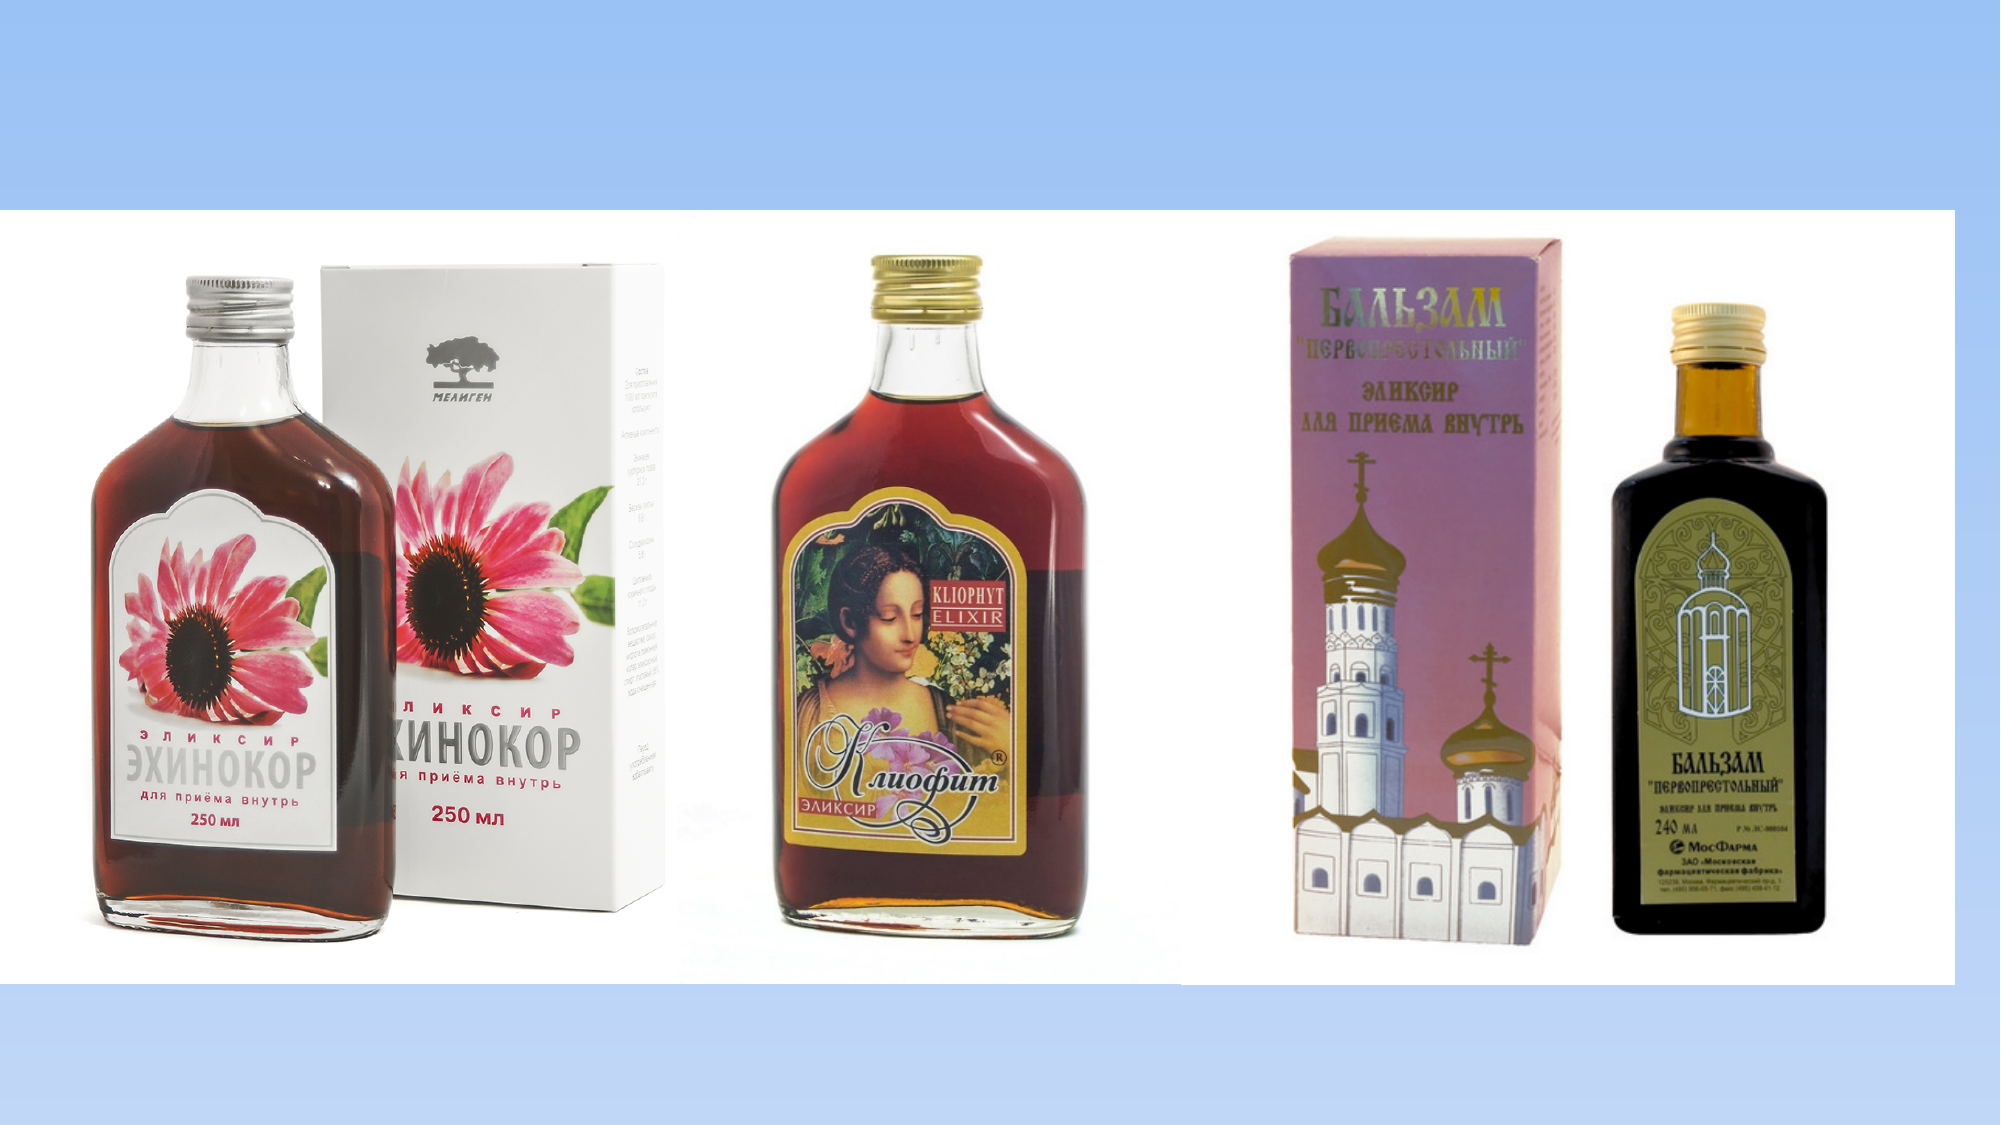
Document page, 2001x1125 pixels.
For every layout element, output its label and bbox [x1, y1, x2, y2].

picture [0, 210, 1955, 985]
